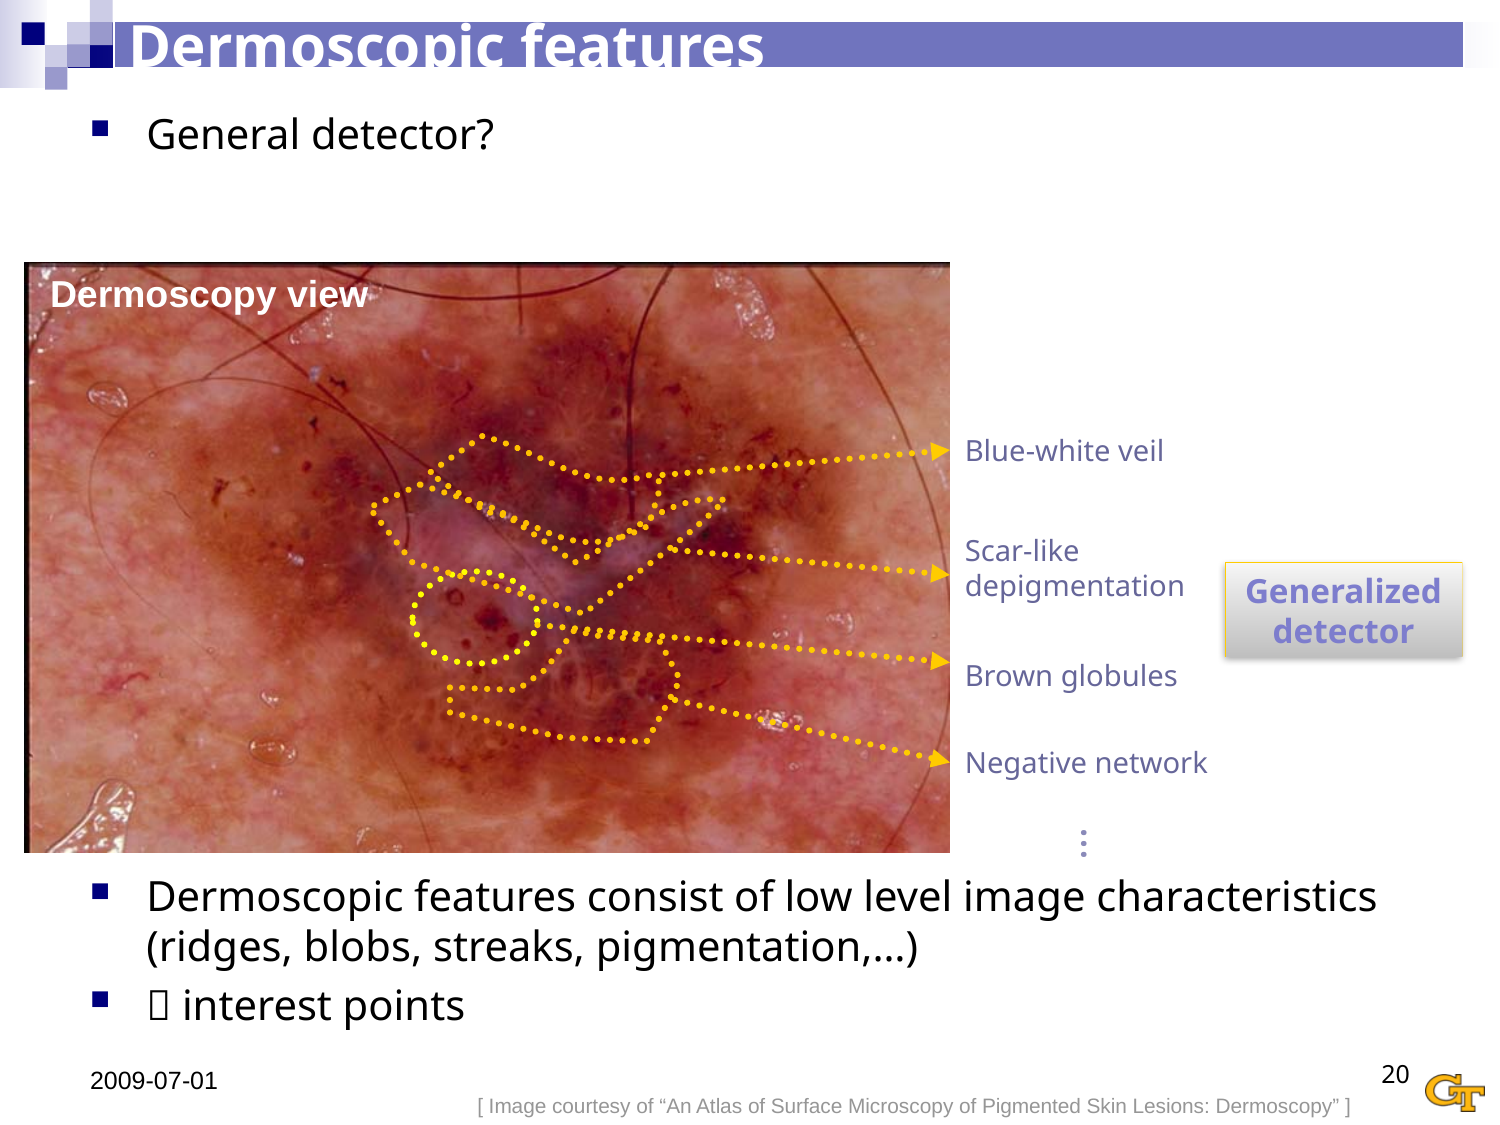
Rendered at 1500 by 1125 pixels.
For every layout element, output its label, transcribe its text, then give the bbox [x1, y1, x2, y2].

picture [1425, 1074, 1485, 1112]
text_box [24, 262, 951, 853]
text_box Blue-white veil [954, 424, 1241, 475]
text_box Brown globules [954, 649, 1241, 700]
slide_number 20 [1074, 1049, 1426, 1101]
title Dermoscopic features [113, 20, 1465, 68]
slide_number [74, 1049, 426, 1103]
text_box [ Image courtesy of “An Atlas of Surface Microscopy of Pigmented Skin Lesions: Dermoscopy” ] [462, 1084, 1375, 1125]
text_box General detector? [75, 99, 1463, 250]
text_box Negative network [954, 737, 1241, 788]
text_box … [1049, 812, 1131, 862]
text_box Generalized detector [1224, 562, 1463, 657]
text_box Scar-like depigmentation [954, 524, 1241, 610]
text_box Dermoscopic features consist of low level image characteristics (ridges, blobs, streaks, pigmentation,…)  interest points [75, 862, 1463, 1013]
